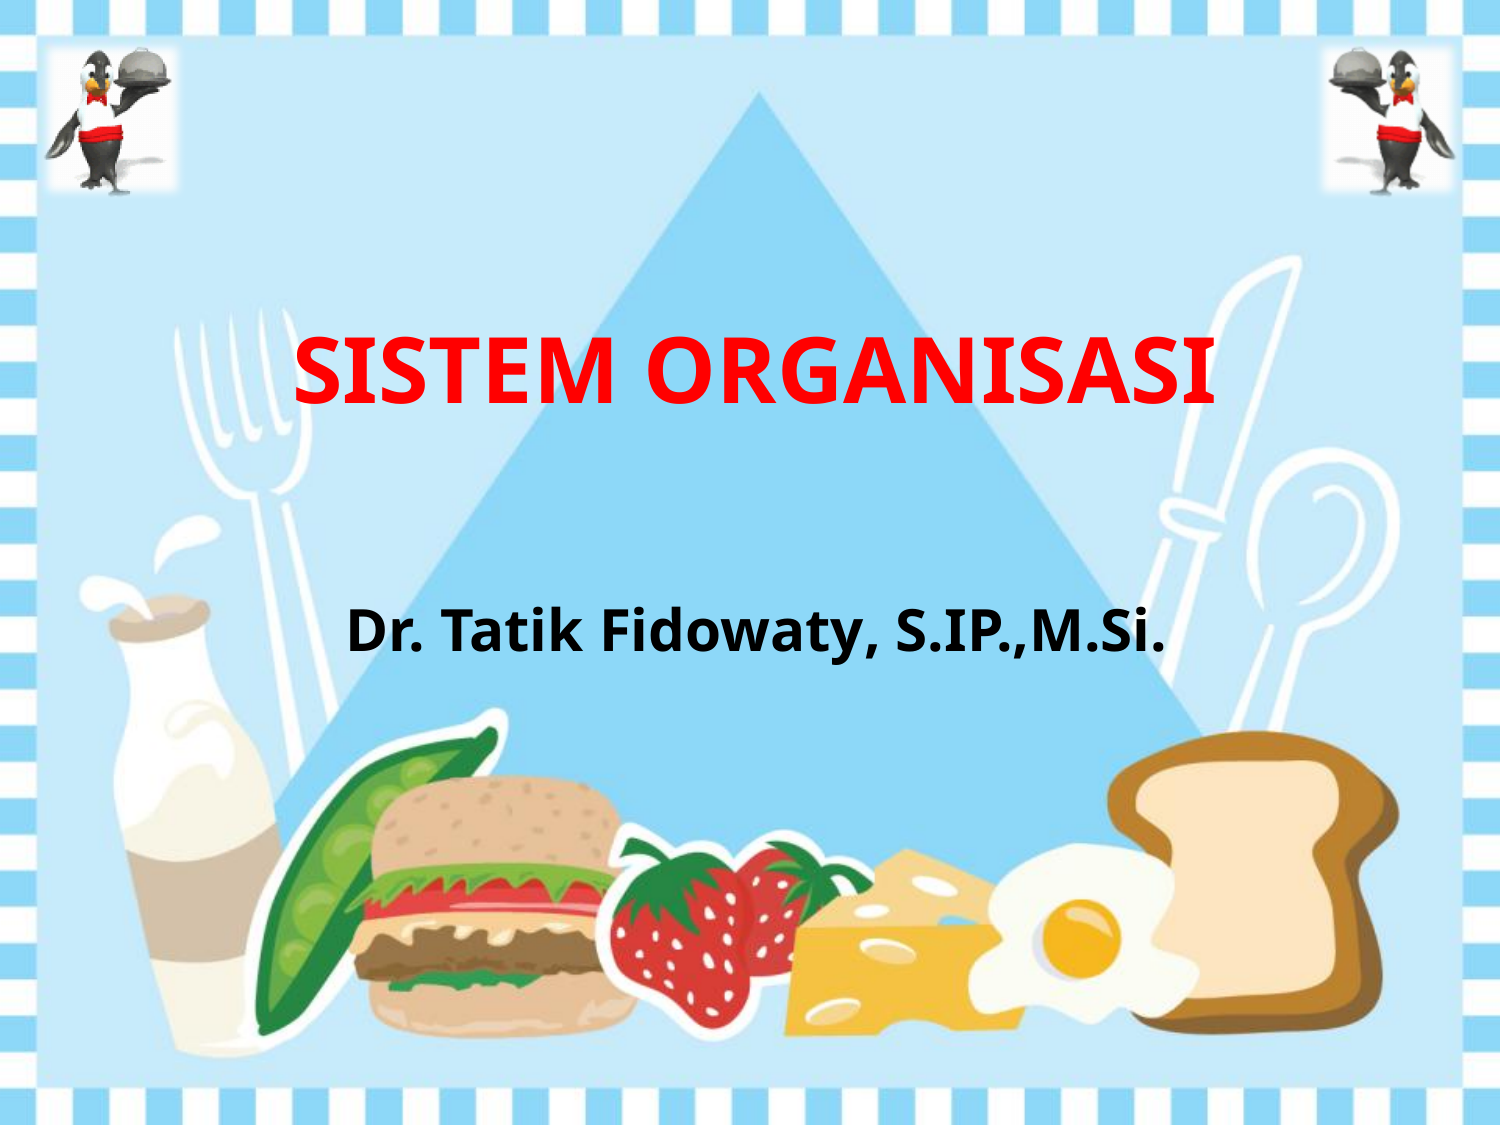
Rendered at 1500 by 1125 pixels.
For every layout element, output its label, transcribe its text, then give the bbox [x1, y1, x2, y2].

title SISTEM ORGANISASI [105, 245, 1381, 488]
picture [0, 0, 1500, 1125]
subtitle Dr. Tatik Fidowaty, S.IP.,M.Si. [280, 585, 1232, 699]
text_box [312, 488, 1138, 585]
